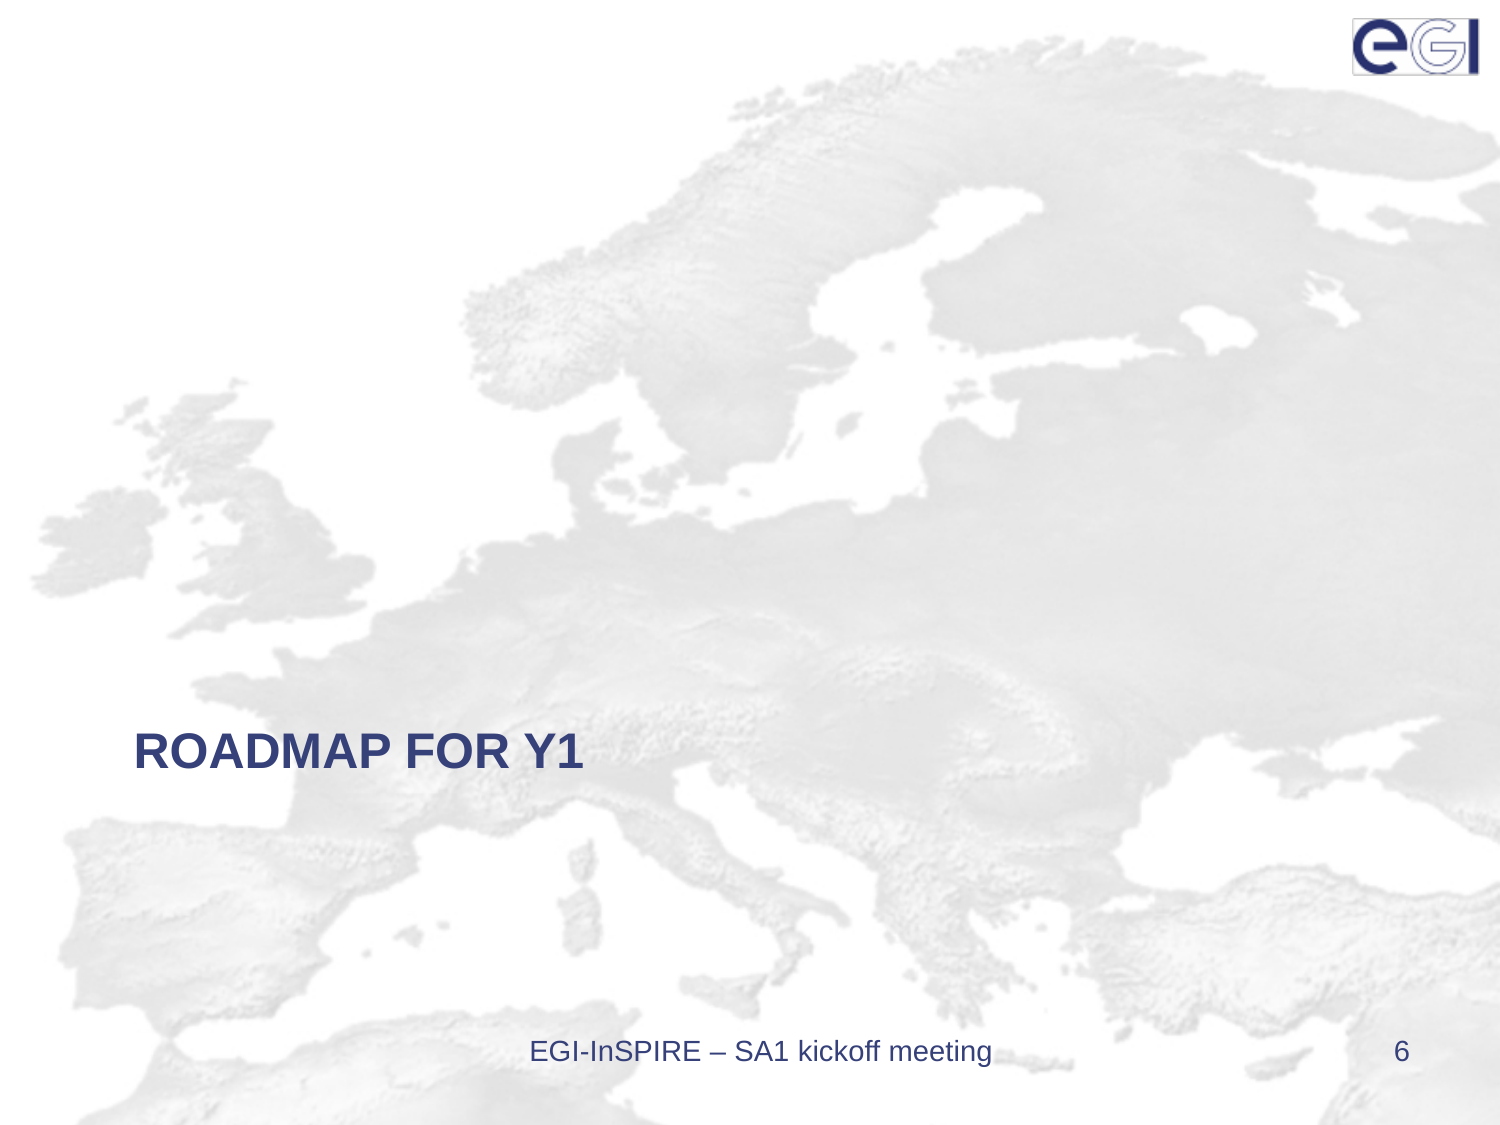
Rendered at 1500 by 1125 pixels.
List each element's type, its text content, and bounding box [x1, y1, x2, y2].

picture [0, 0, 1500, 1125]
title Roadmap for Y1 [118, 722, 1394, 947]
slide_number 6 [1074, 1024, 1426, 1103]
footer EGI-InSPIRE – SA1 kickoff meeting [512, 1024, 1011, 1103]
